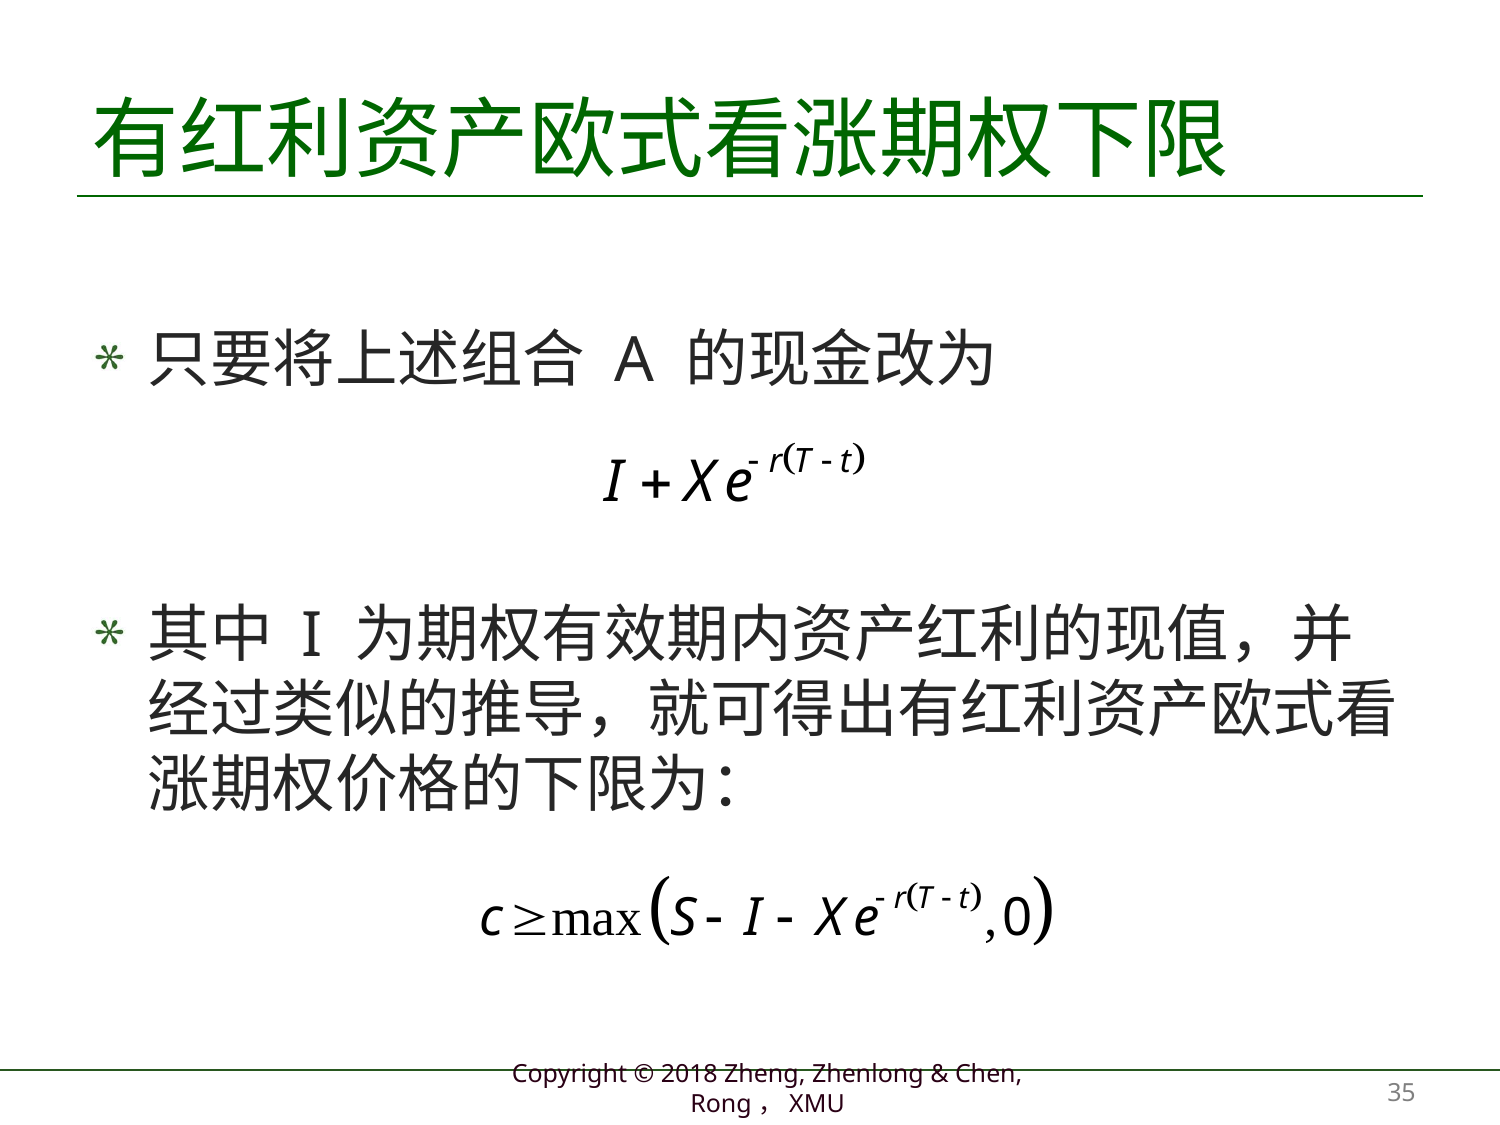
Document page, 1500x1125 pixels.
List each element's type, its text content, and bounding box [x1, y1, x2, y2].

picture [91, 342, 127, 371]
picture [91, 617, 127, 646]
list 只要将上述组合 A 的现金改为 其中 I 为期权有效期内资产红利的现值，并经过类似的推导，就可得出有红利资产欧式看涨期权价格的下限为： [76, 219, 1427, 964]
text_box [595, 433, 876, 516]
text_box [472, 869, 1058, 976]
title 有红利资产欧式看涨期权下限 [76, 54, 1427, 194]
slide_number 35 [1080, 1070, 1431, 1118]
